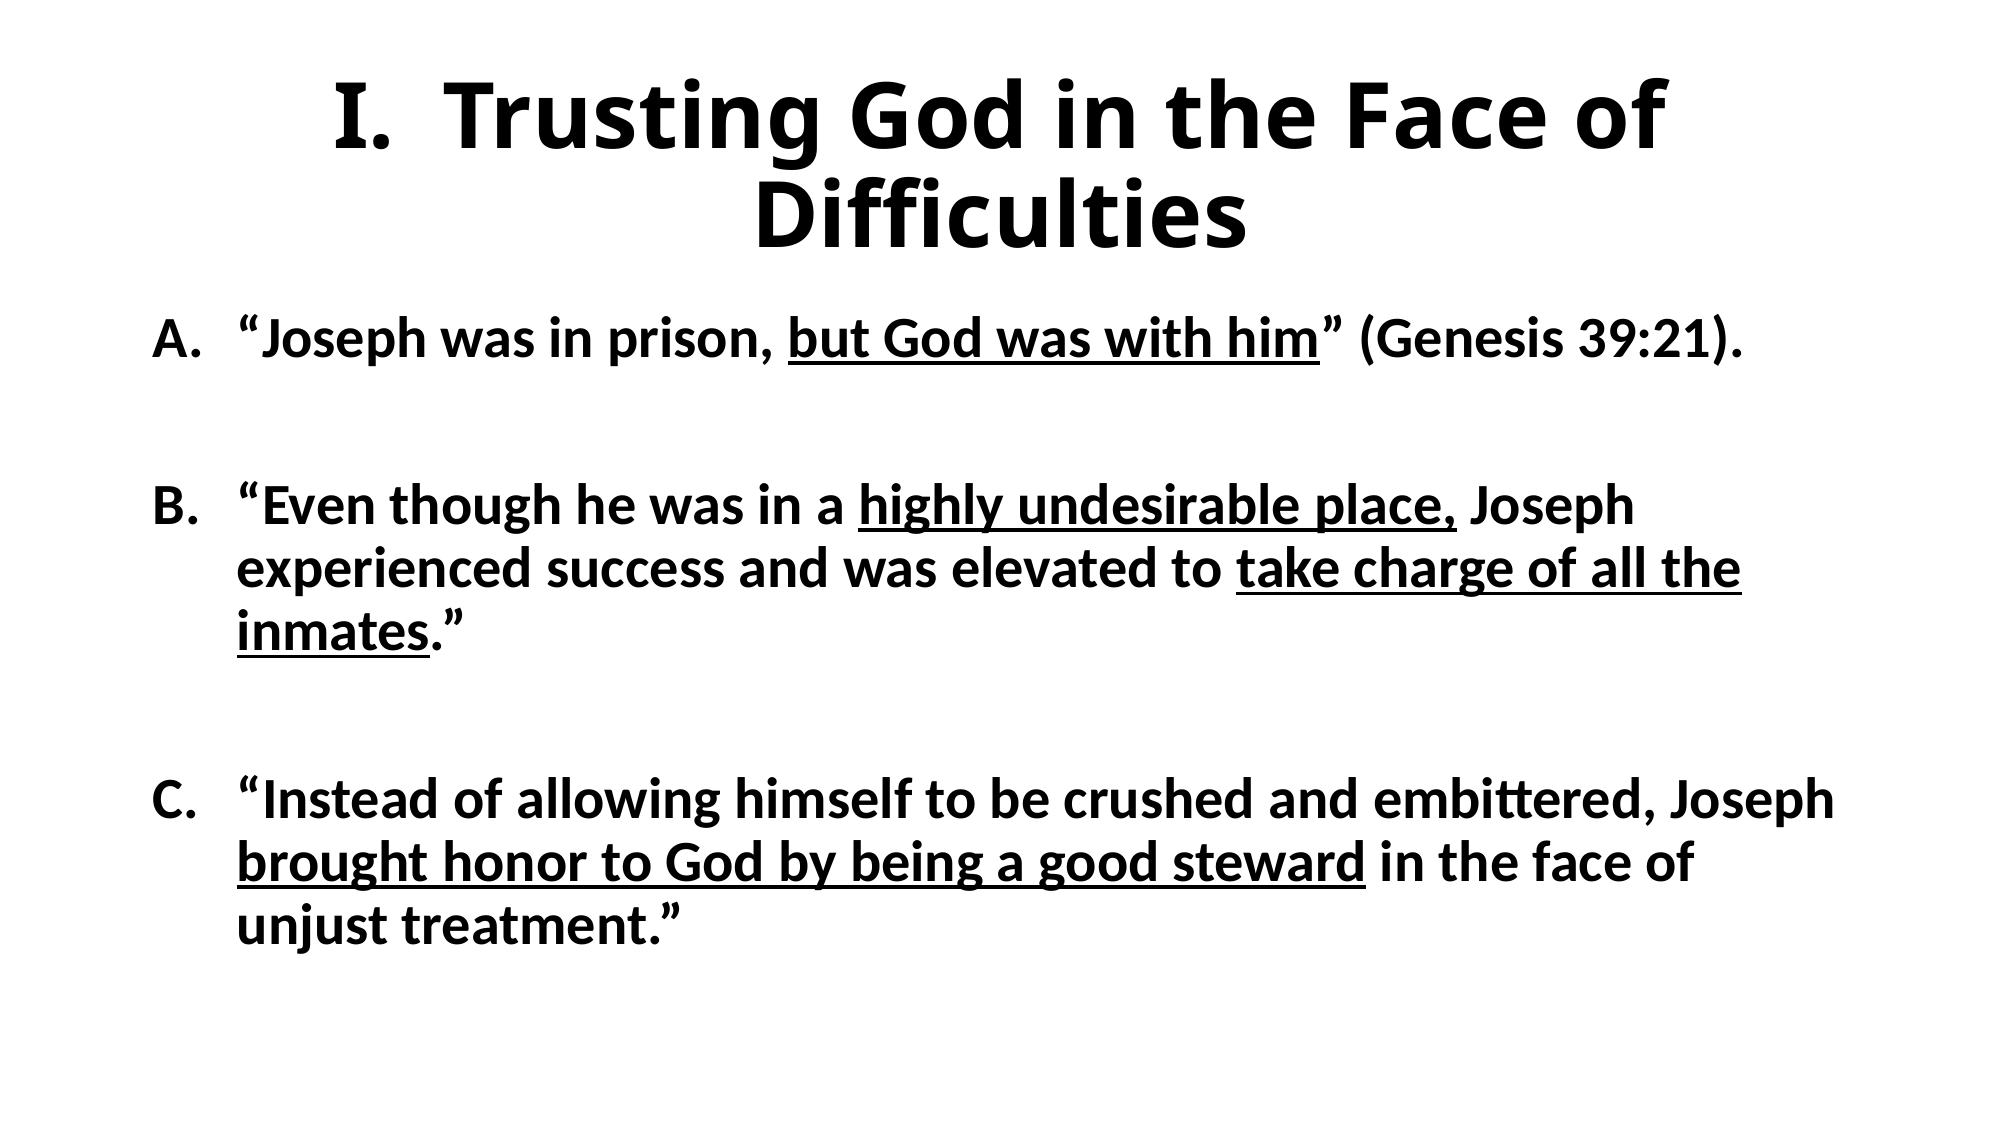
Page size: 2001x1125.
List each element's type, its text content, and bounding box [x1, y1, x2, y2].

title I. Trusting God in the Face of Difficulties [137, 59, 1863, 278]
list “Joseph was in prison, but God was with him” (Genesis 39:21). “Even though he was in a highly undesirable place, Joseph experienced success and was elevated to take charge of all the inmates.” “Instead of allowing himself to be crushed and embittered, Joseph brought honor to God by being a good steward in the face of unjust treatment.” [137, 299, 1863, 1014]
